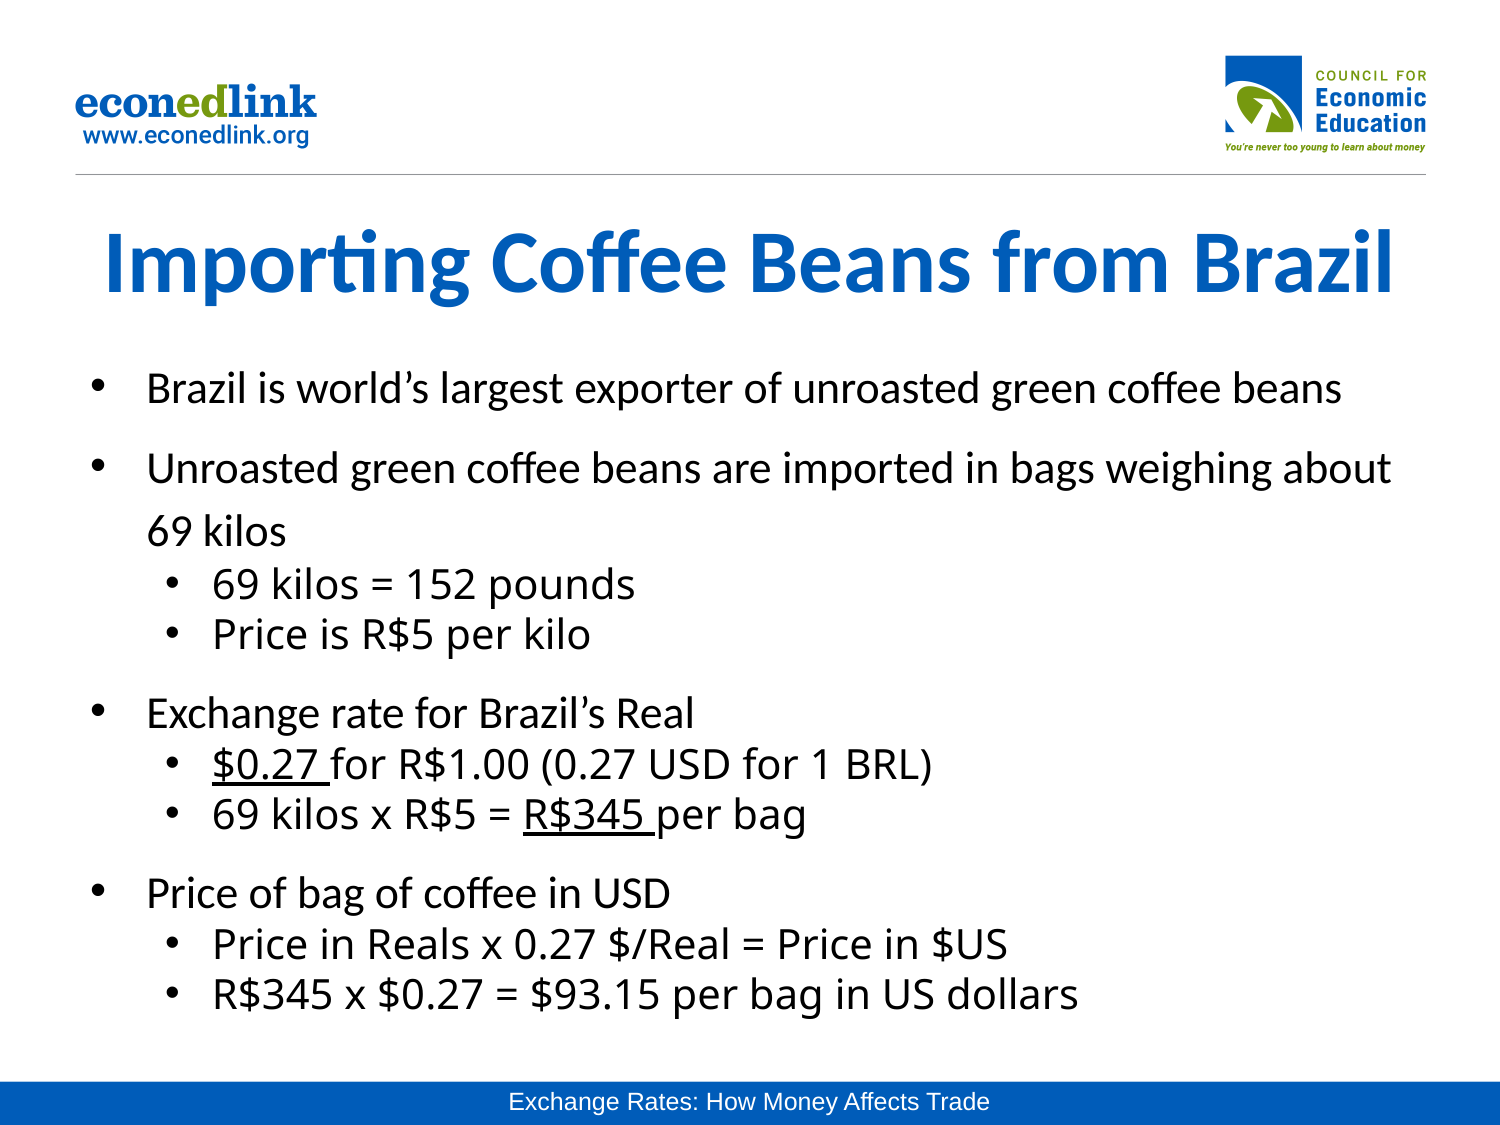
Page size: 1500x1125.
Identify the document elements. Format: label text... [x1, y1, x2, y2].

list Brazil is world’s largest exporter of unroasted green coffee beans Unroasted green coffee beans are imported in bags weighing about 69 kilos 69 kilos = 152 pounds Price is R$5 per kilo Exchange rate for Brazil’s Real $0.27 for R$1.00 (0.27 USD for 1 BRL) 69 kilos x R$5 = R$345 per bag Price of bag of coffee in USD Price in Reals x 0.27 $/Real = Price in $US R$345 x $0.27 = $93.15 per bag in US dollars [74, 349, 1426, 971]
picture [0, 0, 1500, 1125]
title Importing Coffee Beans from Brazil [74, 162, 1426, 349]
